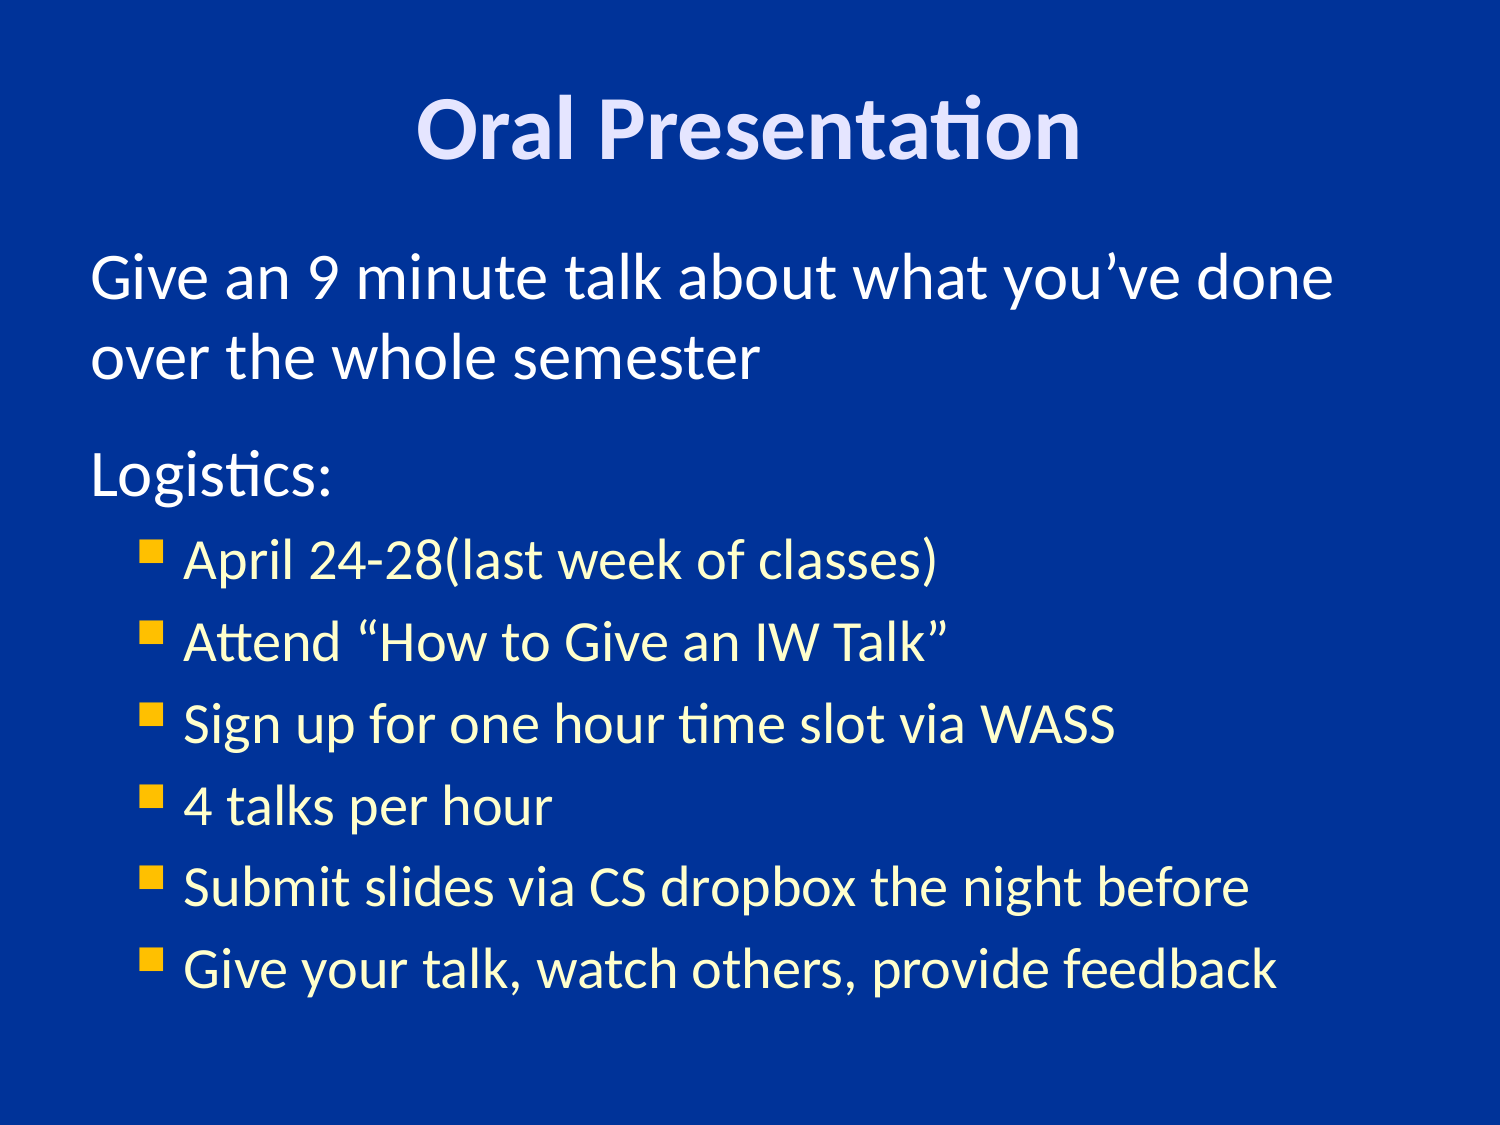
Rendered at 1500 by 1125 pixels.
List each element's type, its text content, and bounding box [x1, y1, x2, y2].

list Give an 9 minute talk about what you’ve done over the whole semester Logistics: April 24-28(last week of classes) Attend “How to Give an IW Talk” Sign up for one hour time slot via WASS 4 talks per hour Submit slides via CS dropbox the night before Give your talk, watch others, provide feedback [74, 224, 1426, 1006]
title Oral Presentation [74, 44, 1426, 201]
